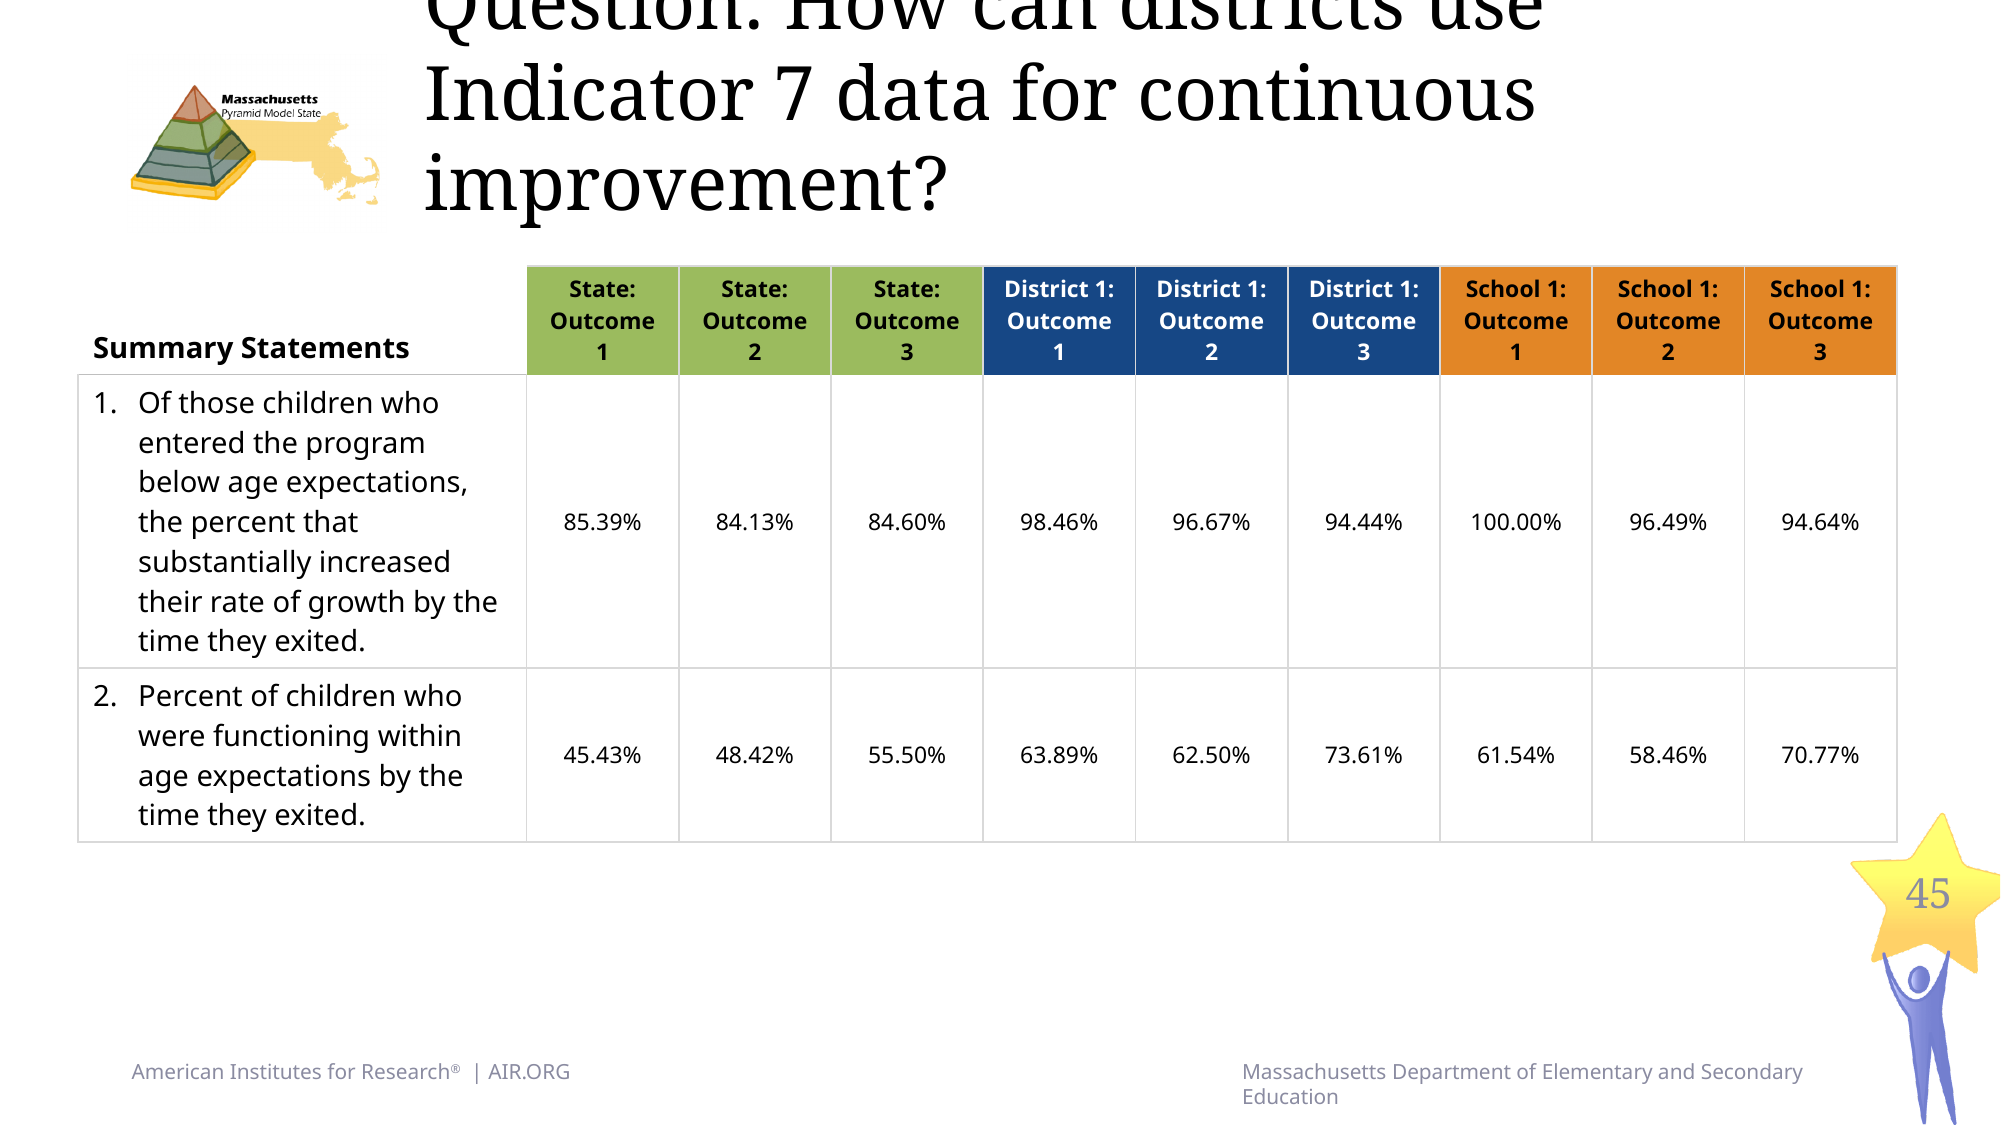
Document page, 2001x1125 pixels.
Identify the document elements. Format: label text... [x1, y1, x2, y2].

table_header School 1: Outcome 3 [1745, 267, 1896, 375]
table_cell 96.49% [1593, 375, 1744, 667]
table_header State: Outcome 2 [680, 267, 830, 375]
table_header State: Outcome 3 [832, 267, 982, 375]
table_header District 1: Outcome 3 [1289, 267, 1439, 375]
table_cell 85.39% [527, 375, 678, 667]
table_header School 1: Outcome 1 [1441, 267, 1591, 375]
table_cell 45.43% [527, 669, 678, 841]
table_cell 55.50% [832, 669, 982, 841]
table_cell 94.64% [1745, 375, 1896, 667]
table_cell 61.54% [1441, 669, 1591, 841]
table_cell 1. Of those children who entered the program below age expectations, the percent that substantially increased their rate of growth by the time they exited. [79, 375, 526, 667]
table_cell 100.00% [1441, 375, 1591, 667]
title Question: How can districts use Indicator 7 data for continuous improvement? [409, 44, 1867, 233]
table_cell 58.46% [1593, 669, 1744, 841]
slide_number 45 [1882, 862, 1975, 928]
table_cell 2. Percent of children who were functioning within age expectations by the time they exited. [79, 669, 526, 841]
table_header School 1: Outcome 2 [1593, 267, 1744, 375]
picture [127, 54, 387, 233]
table_cell 48.42% [680, 669, 830, 841]
table_cell 70.77% [1745, 669, 1896, 841]
table_cell 62.50% [1136, 669, 1287, 841]
table_cell 84.13% [680, 375, 830, 667]
table_cell 63.89% [984, 669, 1135, 841]
table_cell 96.67% [1136, 375, 1287, 667]
table_header State: Outcome 1 [527, 267, 678, 375]
table_header District 1: Outcome 1 [984, 267, 1135, 375]
table_header District 1: Outcome 2 [1136, 267, 1287, 375]
table_cell 98.46% [984, 375, 1135, 667]
table_cell 55.50% [1850, 812, 2001, 1125]
table_cell 84.60% [832, 375, 982, 667]
table_cell 94.44% [1289, 375, 1439, 667]
table_cell 73.61% [1289, 669, 1439, 841]
table_header Summary Statements [78, 266, 527, 374]
